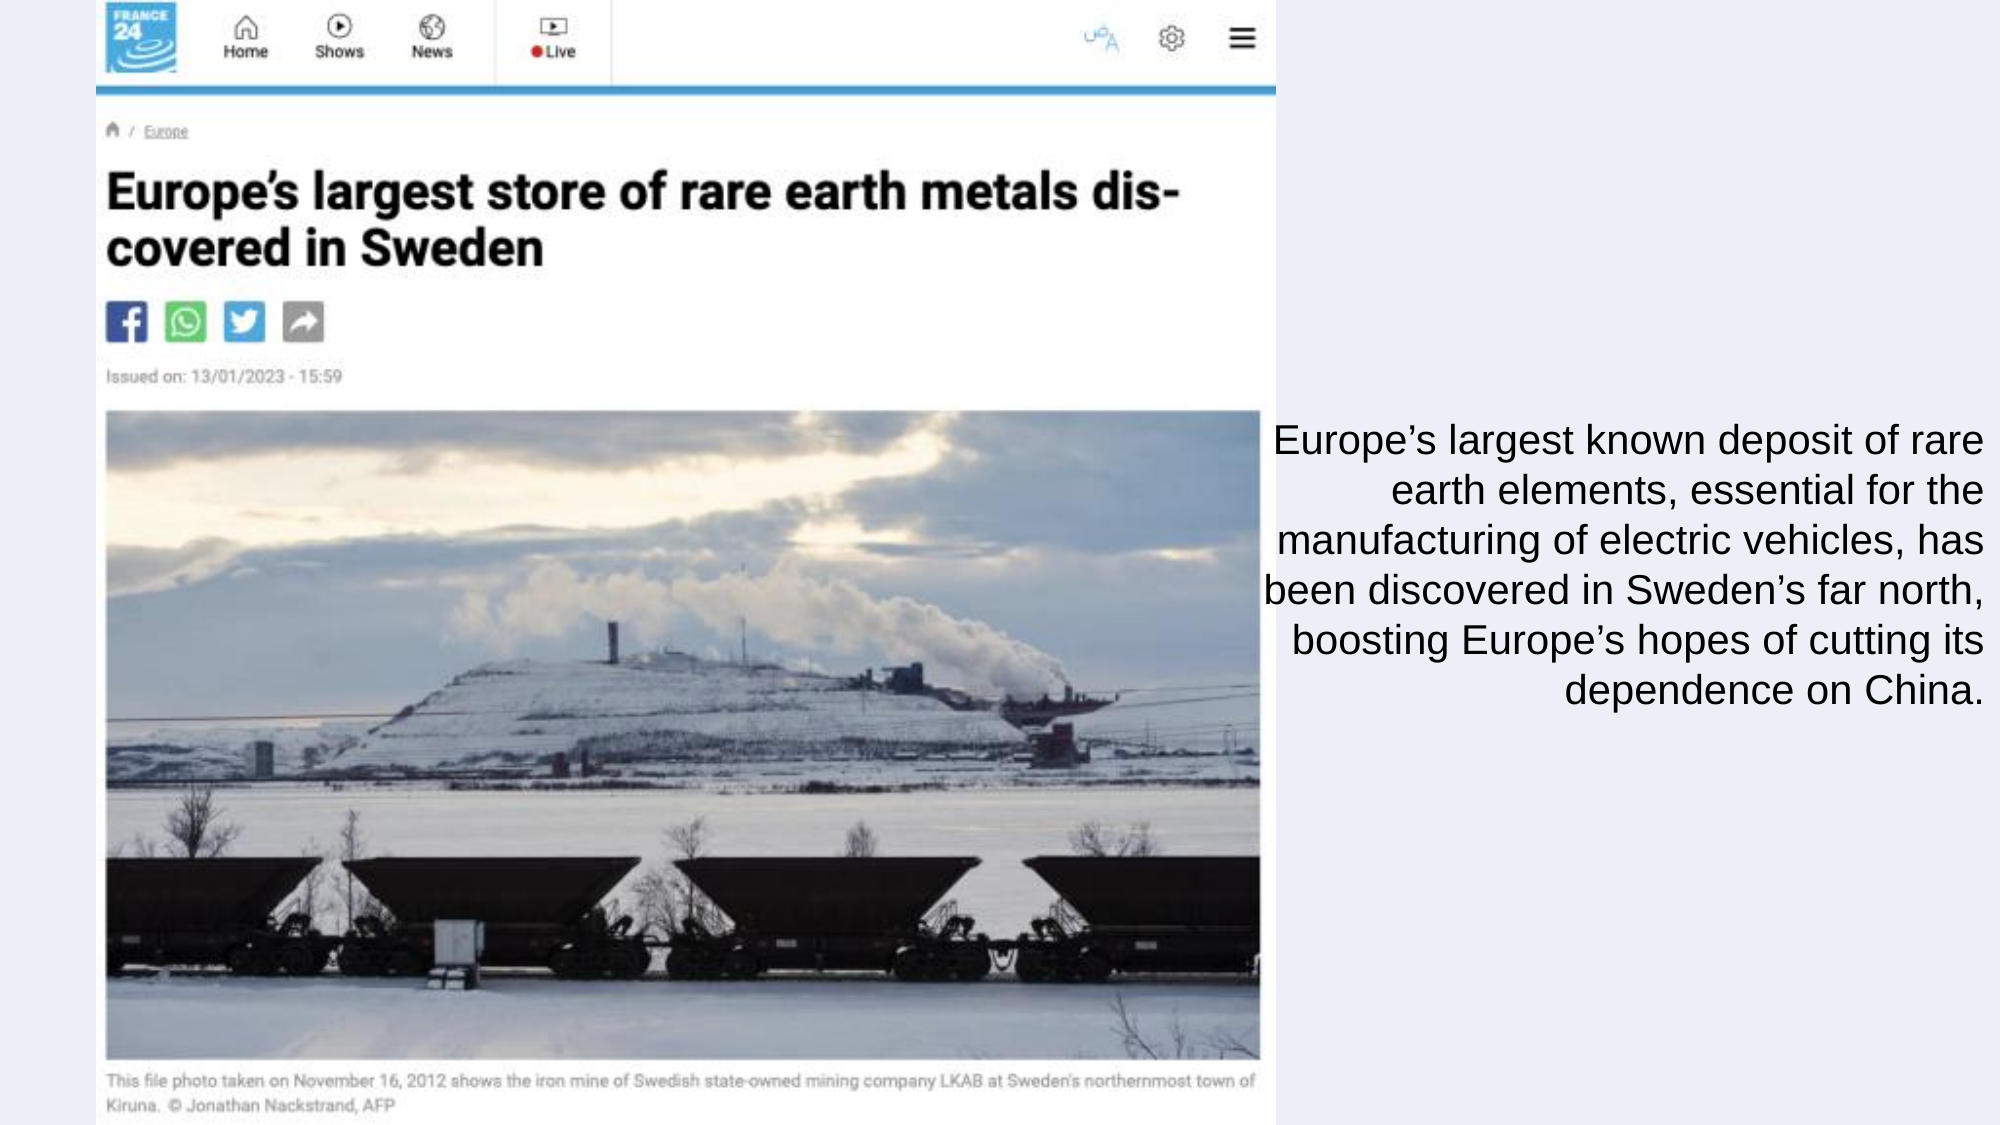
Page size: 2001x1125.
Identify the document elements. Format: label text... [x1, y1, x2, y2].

text_box Europe’s largest known deposit of rare earth elements, essential for the manufacturing of electric vehicles, has been discovered in Sweden’s far north, boosting Europe’s hopes of cutting its dependence on China. [1279, 405, 2000, 821]
picture [95, 0, 1276, 1125]
